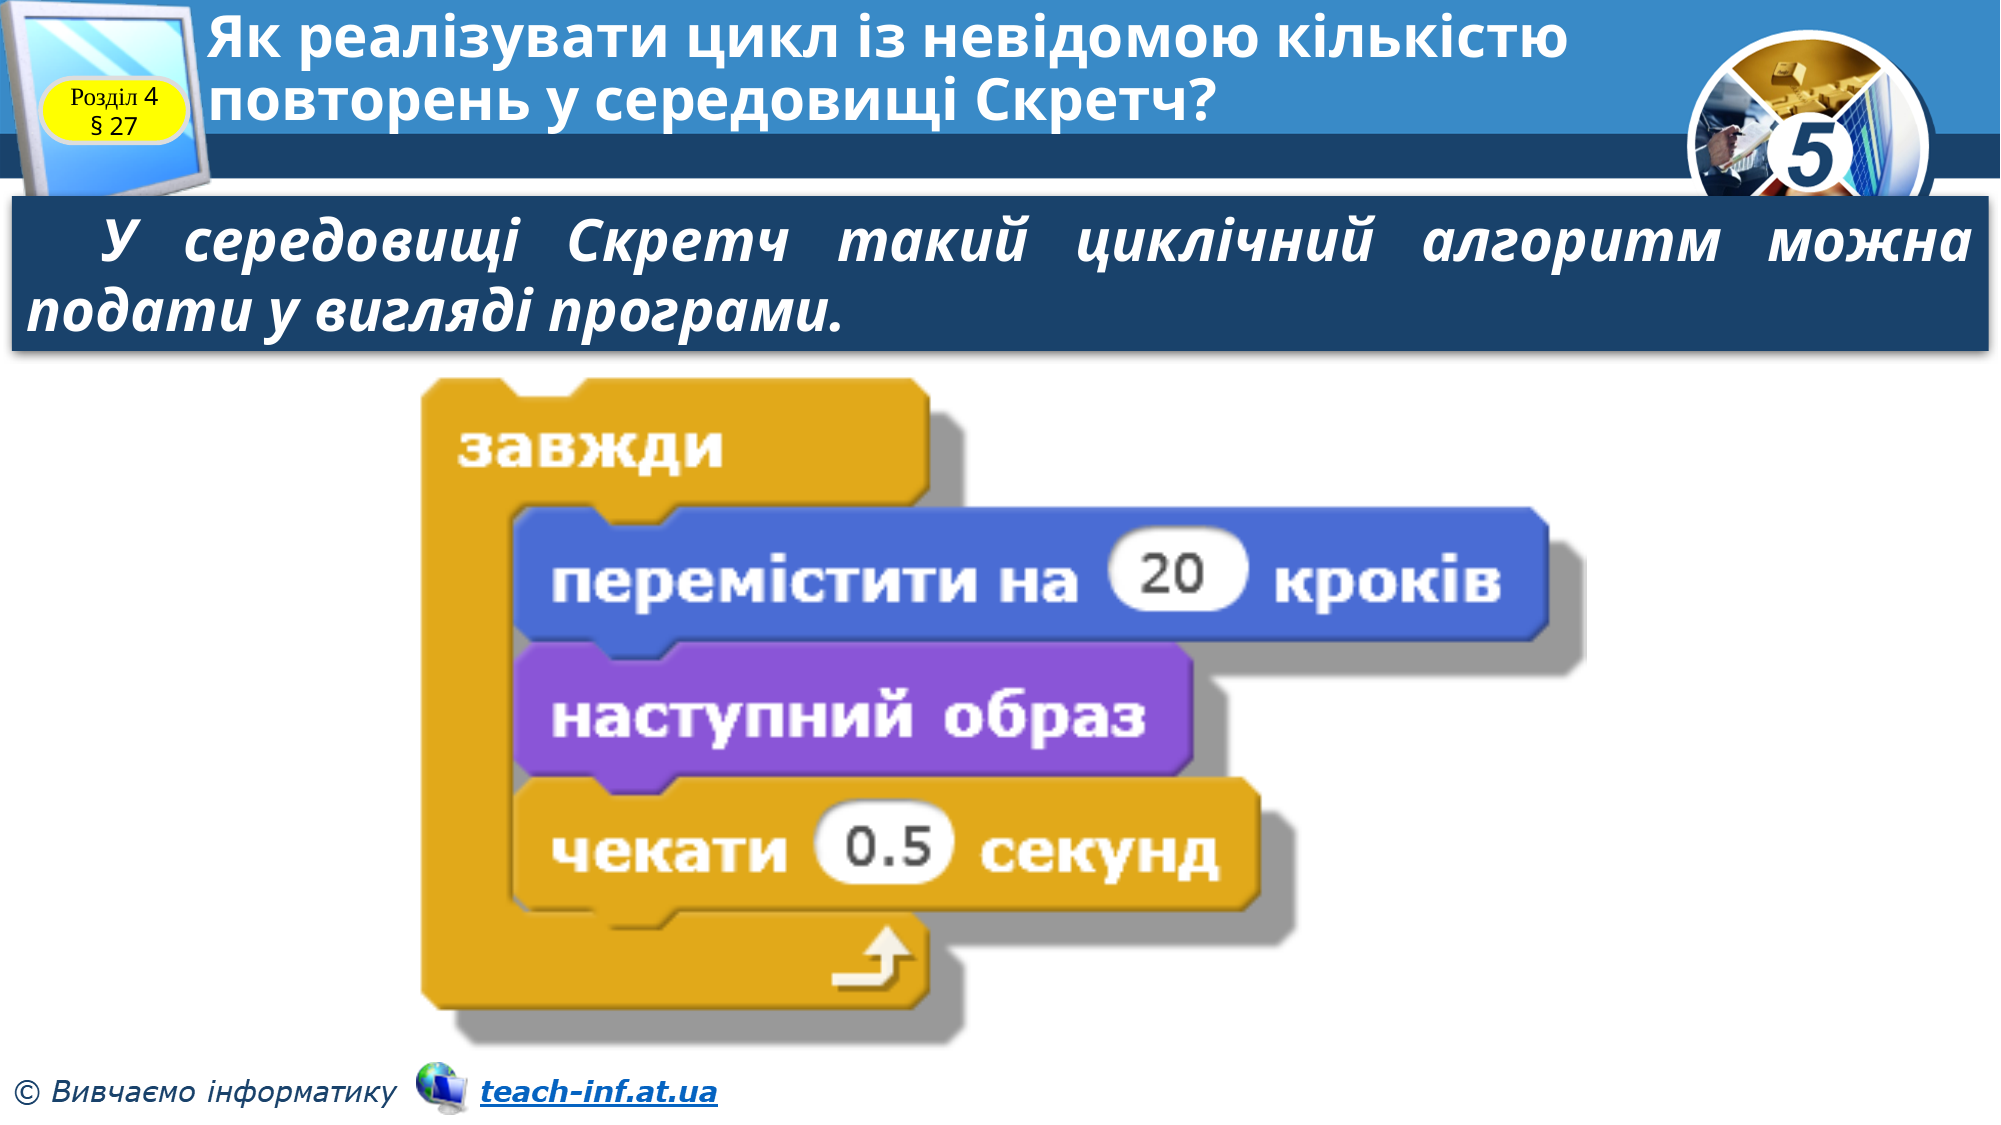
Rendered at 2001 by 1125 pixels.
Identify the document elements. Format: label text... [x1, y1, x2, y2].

picture [0, 0, 2000, 1125]
title Як реалізувати цикл із невідомою кількістю повторень у середовищі Скретч? [212, 26, 1678, 114]
text_box У середовищі Скретч такий циклічний алгоритм можна подати у вигляді програми. [11, 196, 1989, 351]
